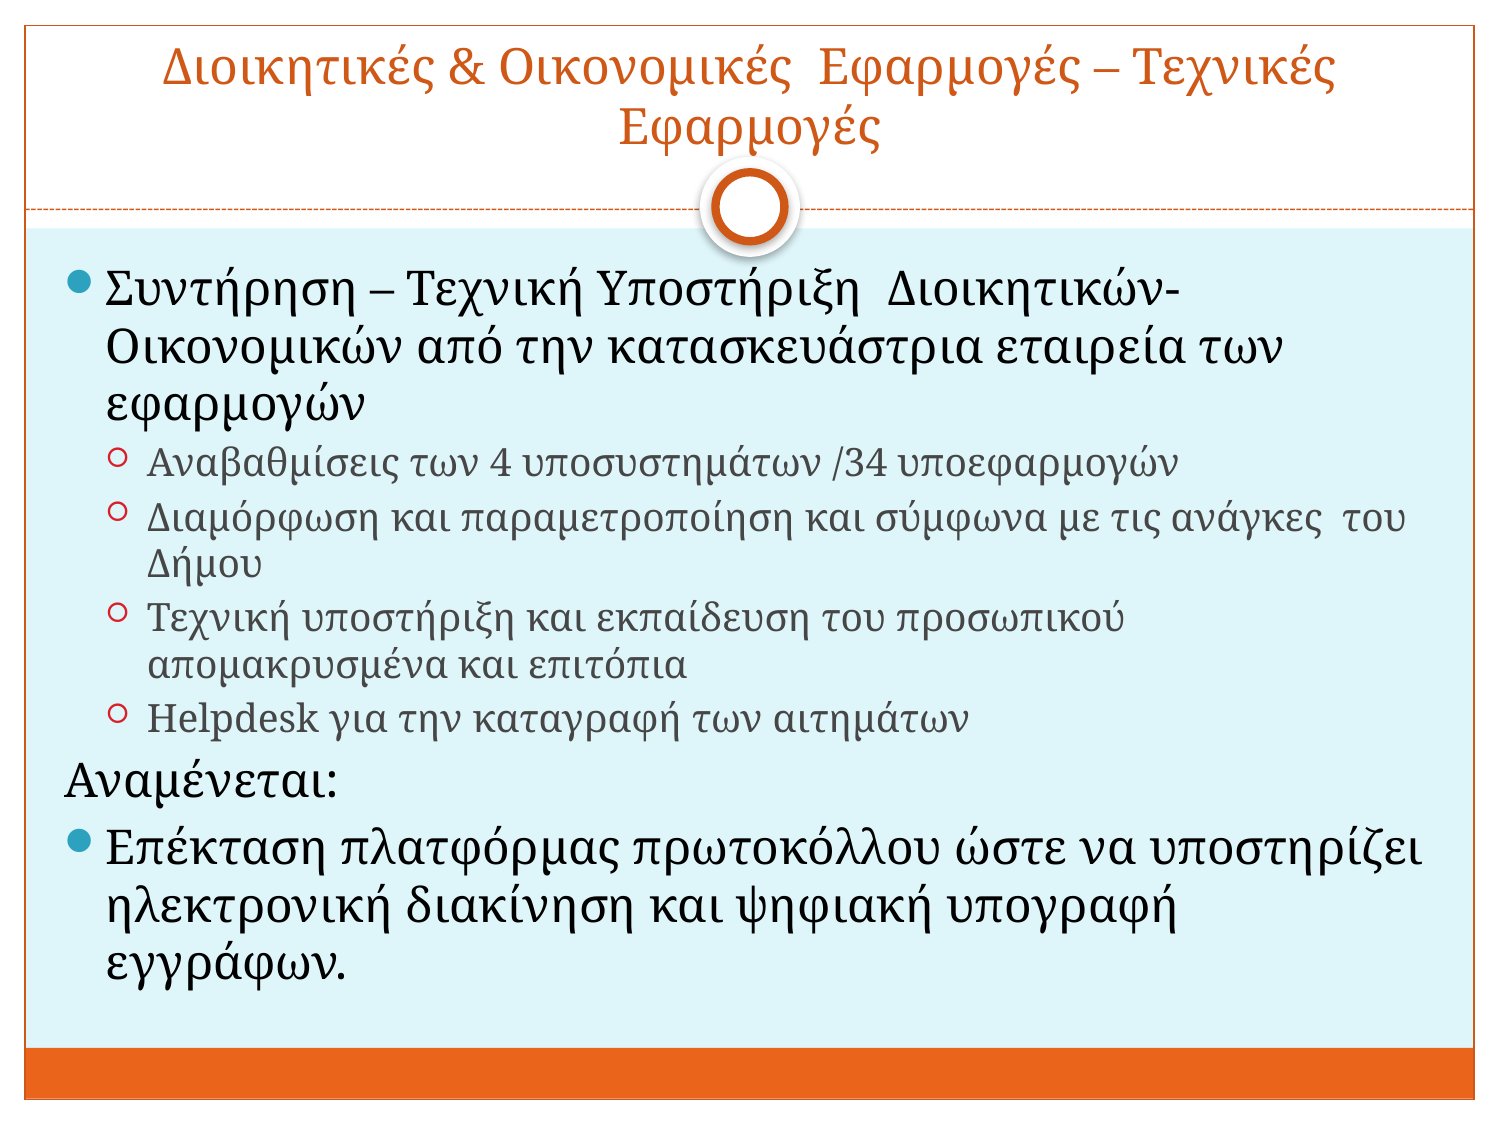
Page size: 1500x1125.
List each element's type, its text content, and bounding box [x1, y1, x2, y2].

title Διοικητικές & Οικονομικές Εφαρμογές – Τεχνικές Εφαρμογές [49, 37, 1450, 162]
list Συντήρηση – Τεχνική Υποστήριξη Διοικητικών-Οικονομικών από την κατασκευάστρια εταιρεία των εφαρμογών Αναβαθμίσεις των 4 υποσυστημάτων /34 υποεφαρμογών Διαμόρφωση και παραμετροποίηση και σύμφωνα με τις ανάγκες του Δήμου Τεχνική υποστήριξη και εκπαίδευση του προσωπικού απομακρυσμένα και επιτόπια Helpdesk για την καταγραφή των αιτημάτων Αναμένεται: Επέκταση πλατφόρμας πρωτοκόλλου ώστε να υποστηρίζει ηλεκτρονική διακίνηση και ψηφιακή υπογραφή εγγράφων. [49, 250, 1445, 1001]
